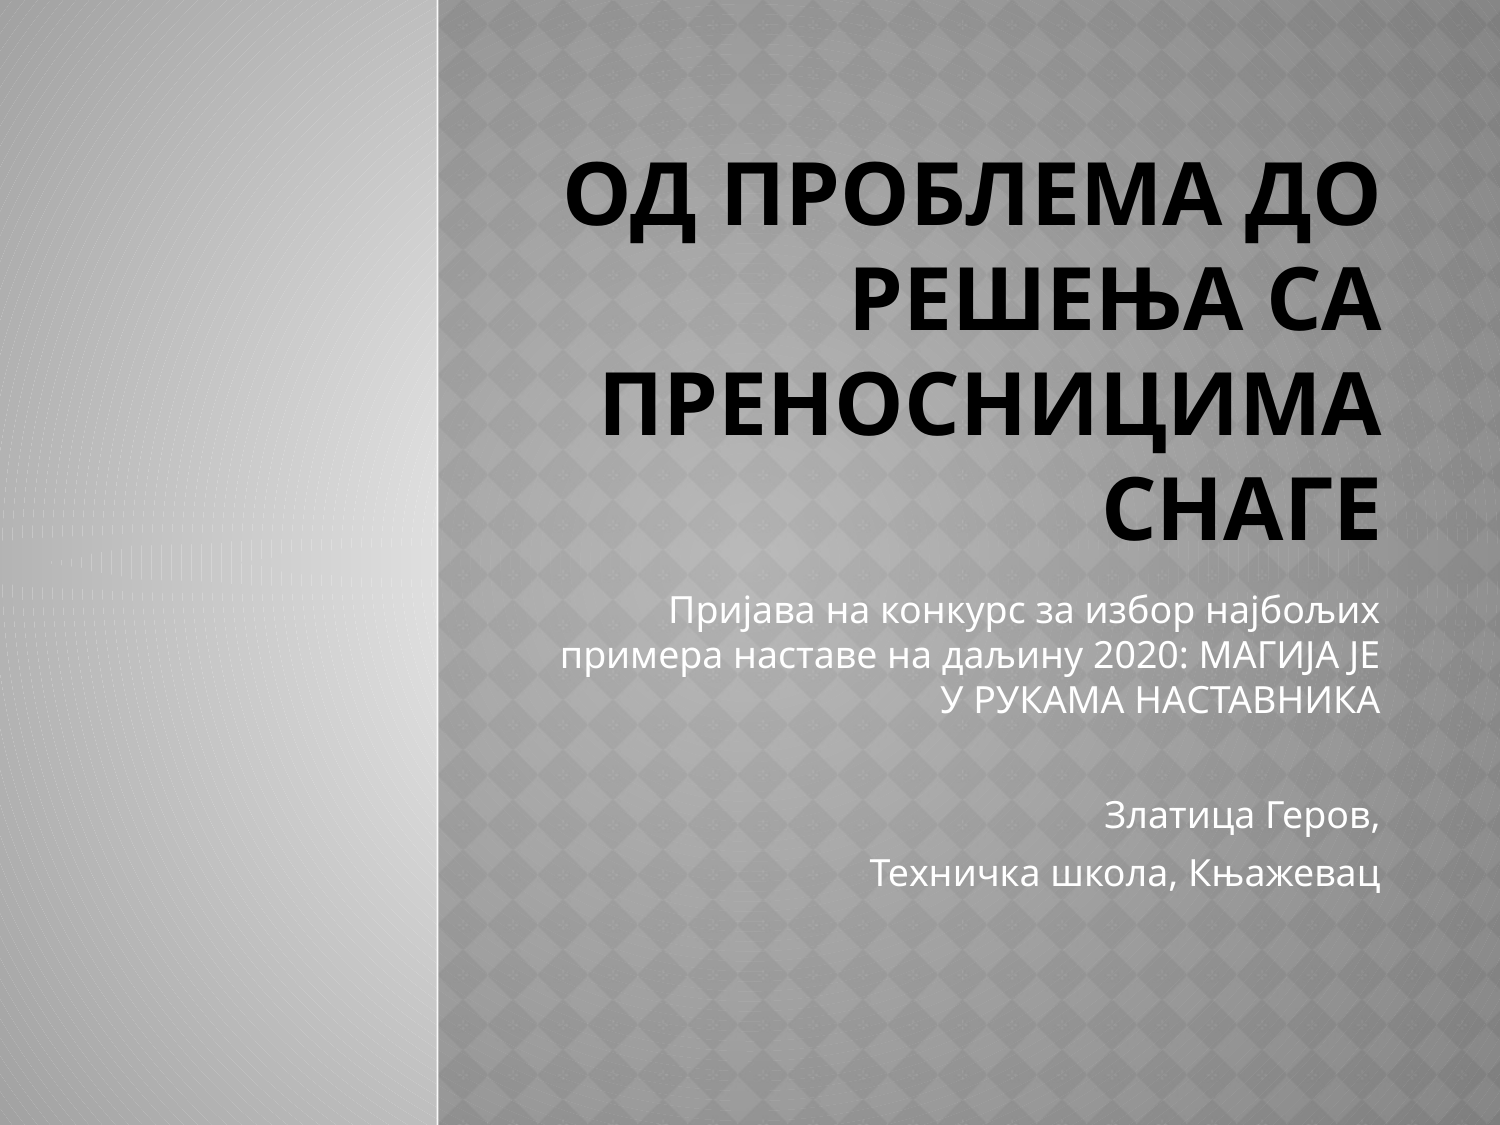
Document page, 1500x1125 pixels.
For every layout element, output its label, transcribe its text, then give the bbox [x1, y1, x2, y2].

title Од проблема до решења са преносницима снаге [552, 87, 1390, 558]
subtitle Пријава на конкурс за избор најбољих примера наставе на даљину 2020: МАГИЈА ЈЕ У РУКАМА НАСТАВНИКА Златица Геров, Техничка школа, Књажевац [549, 586, 1389, 767]
